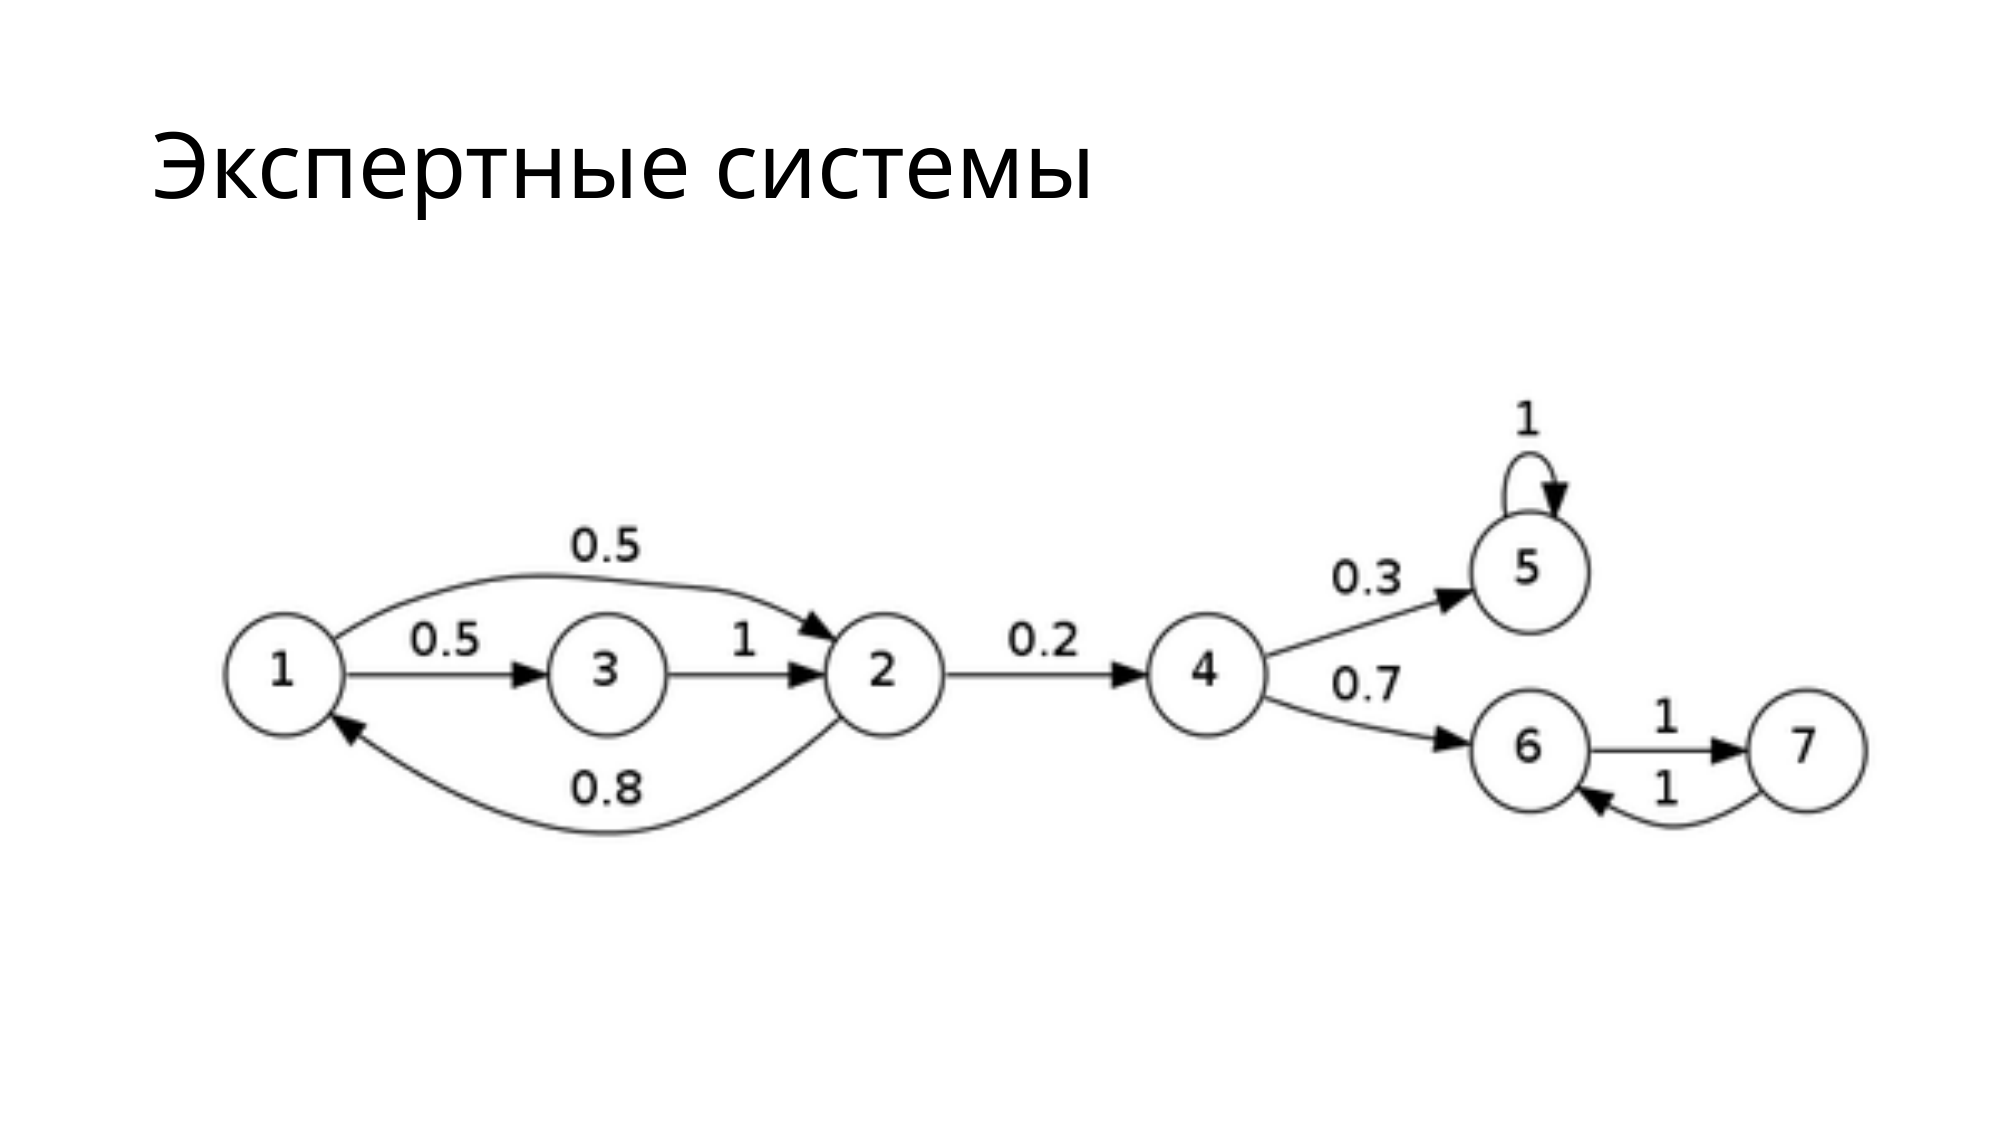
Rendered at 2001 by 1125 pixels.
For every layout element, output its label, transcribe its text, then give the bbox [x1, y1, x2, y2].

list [210, 382, 1883, 848]
title Экспертные системы [137, 59, 1863, 278]
